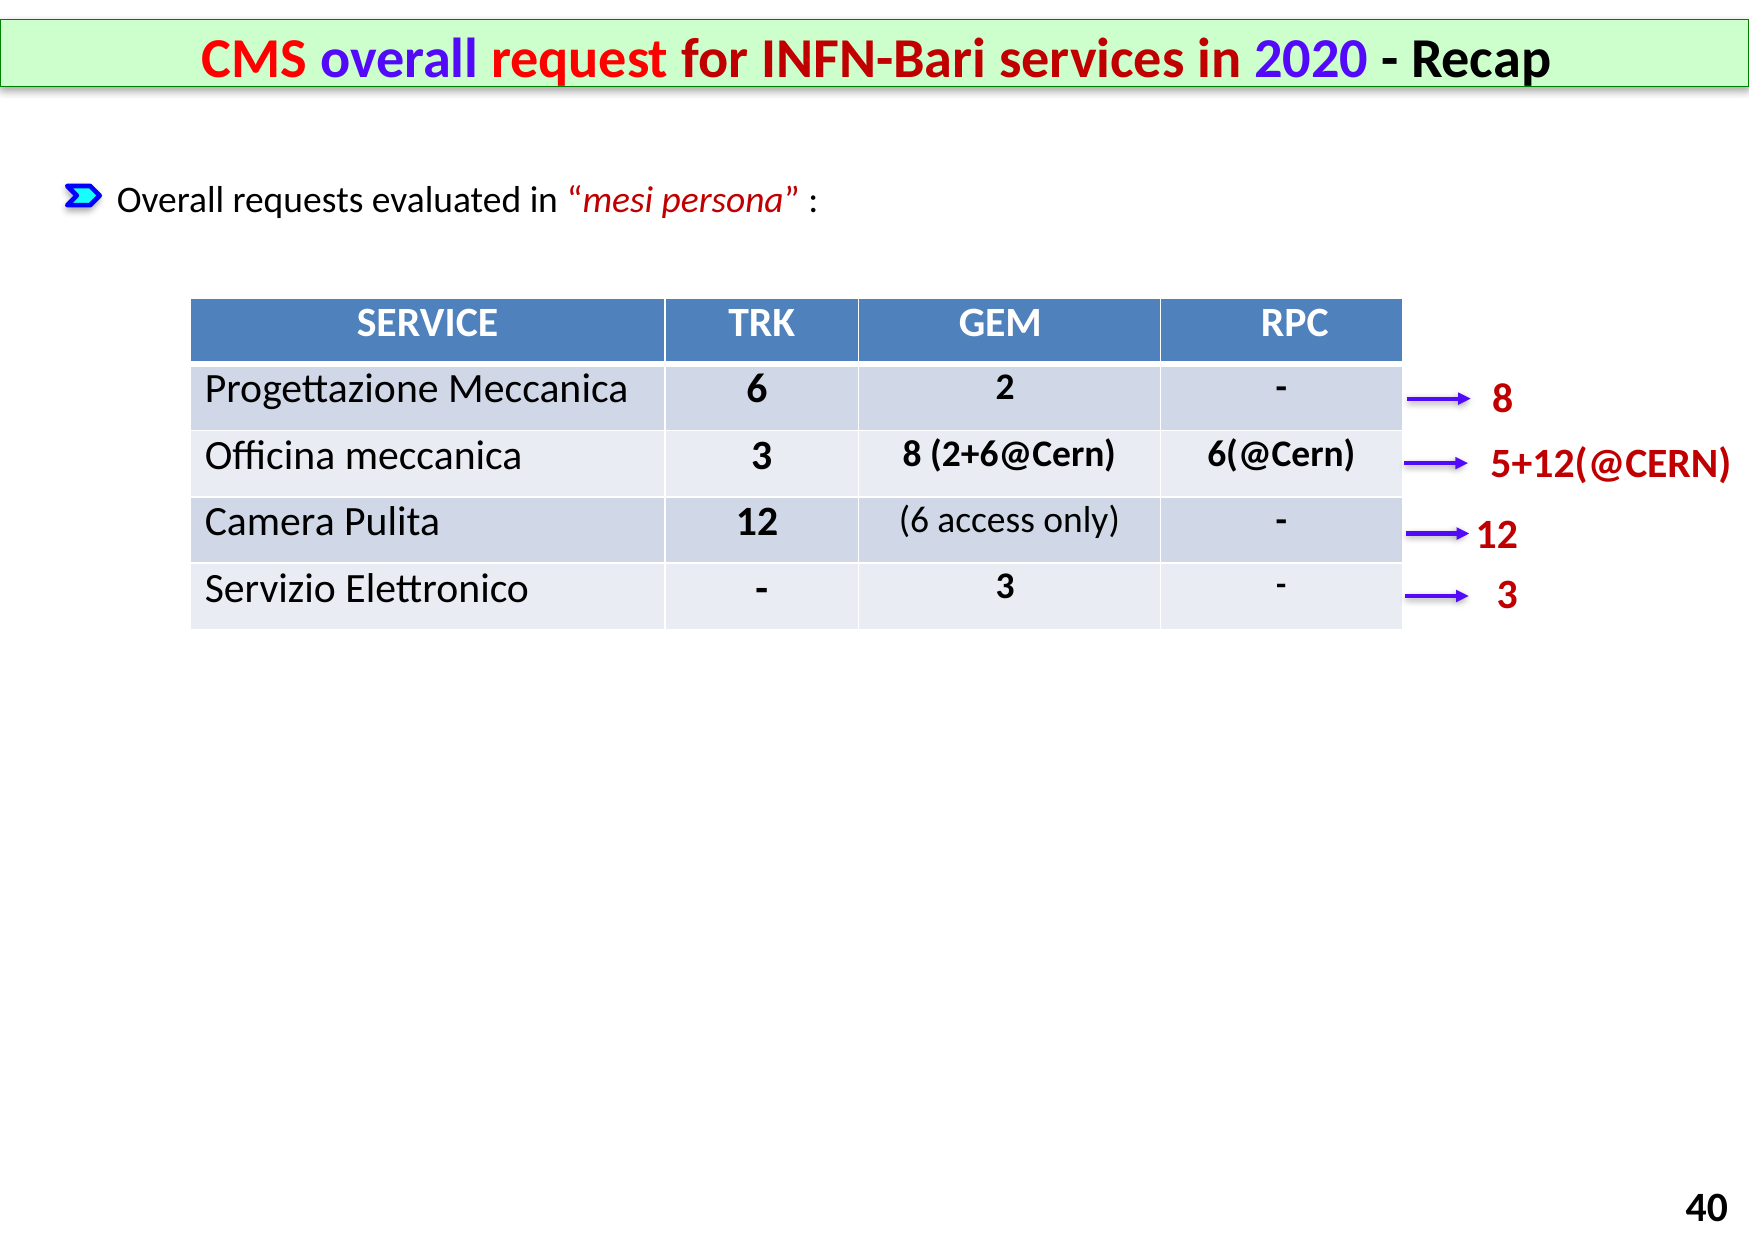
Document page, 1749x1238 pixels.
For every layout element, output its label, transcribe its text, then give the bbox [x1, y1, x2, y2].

text_box 8 [1477, 363, 1529, 428]
text_box 3 [1481, 559, 1533, 625]
text_box 5+12(@CERN) [1475, 428, 1747, 494]
text_box 40 [1670, 1171, 1744, 1237]
table_cell 12 [666, 498, 858, 562]
text_box 12 [1460, 499, 1534, 565]
table_cell - [1161, 367, 1402, 430]
table_cell Servizio Elettronico [191, 564, 664, 629]
table_cell 2 [859, 367, 1160, 430]
table_cell Progettazione Meccanica [191, 367, 664, 430]
table_header TRK [666, 299, 858, 361]
table_header SERVICE [191, 299, 664, 361]
table_cell - [666, 564, 858, 629]
table_header RPC [1161, 299, 1402, 361]
table_header GEM [859, 299, 1160, 361]
table_cell - [1161, 564, 1402, 629]
text_box [66, 185, 101, 206]
table_cell - [1161, 498, 1402, 562]
table_cell 3 [666, 431, 858, 496]
table_cell 3 [859, 564, 1160, 629]
table_cell 8 (2+6@Cern) [859, 431, 1160, 496]
table_cell 6(@Cern) [1161, 431, 1402, 496]
table_cell Officina meccanica [191, 431, 664, 496]
text_box Overall requests evaluated in “mesi persona” : [99, 166, 844, 229]
text_box CMS overall request for INFN-Bari services in 2020 - Recap [2, 12, 1749, 97]
table_cell (6 access only) [859, 498, 1160, 562]
table_cell Camera Pulita [191, 498, 664, 562]
table_cell 6 [666, 367, 858, 430]
